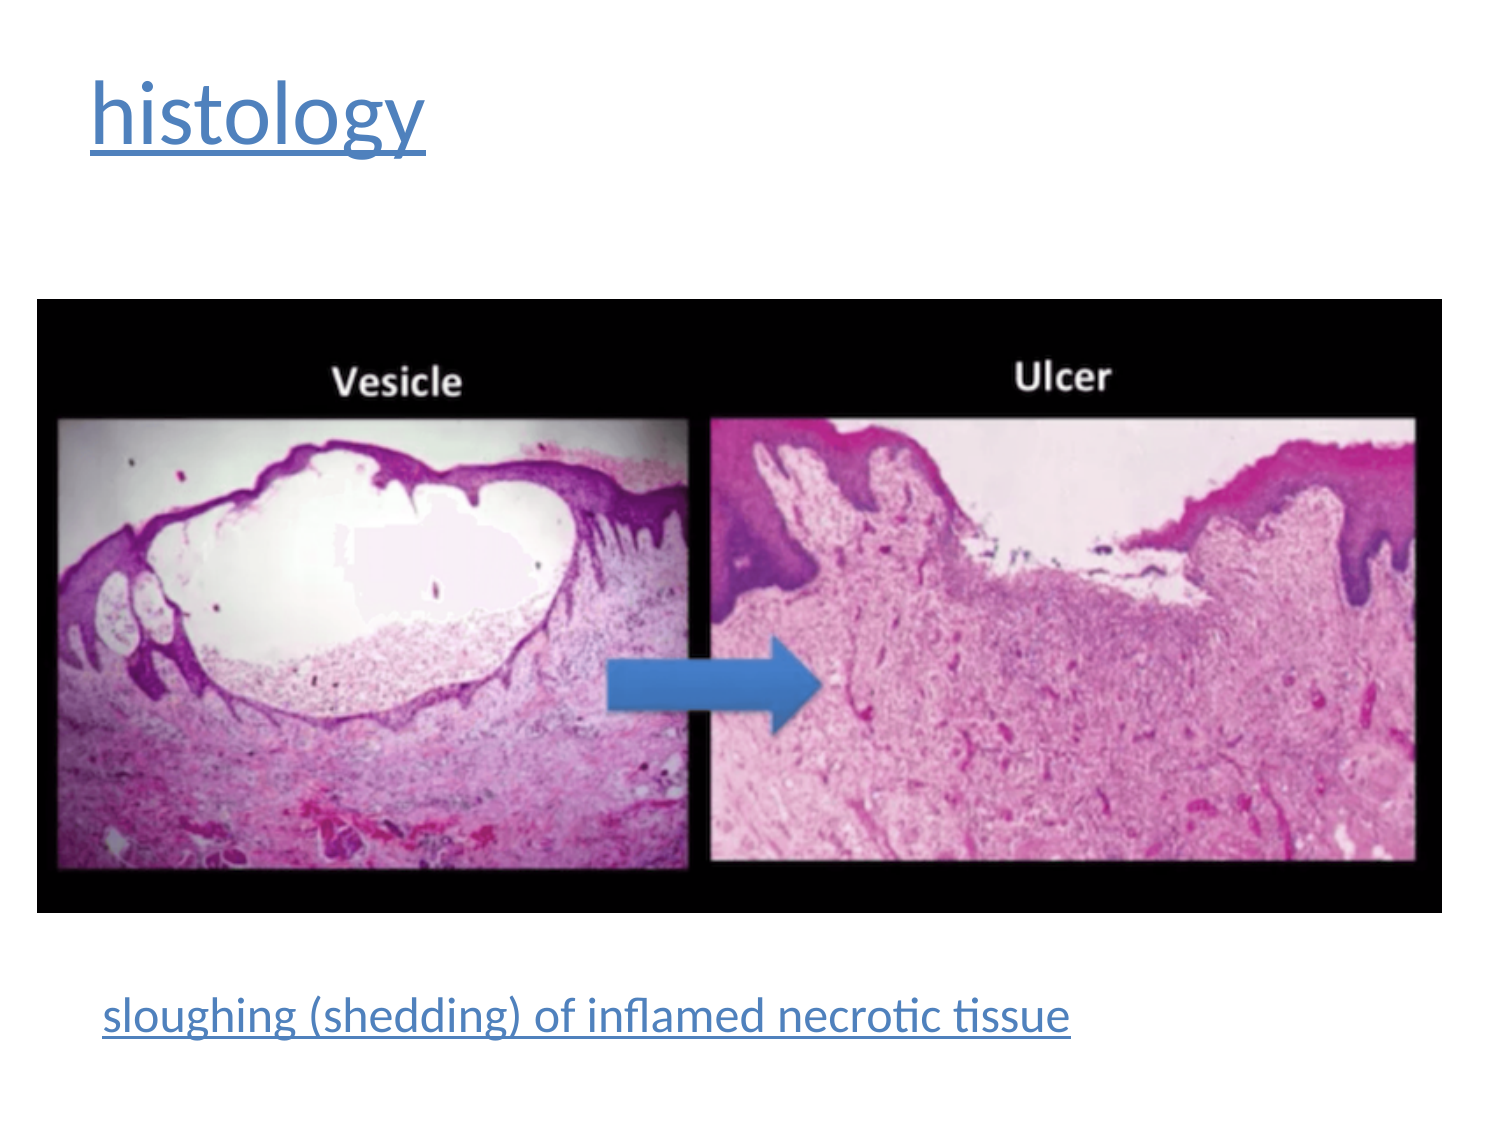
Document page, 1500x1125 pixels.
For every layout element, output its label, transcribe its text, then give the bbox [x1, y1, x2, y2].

text_box sloughing (shedding) of inflamed necrotic tissue [87, 974, 1288, 1050]
picture [37, 299, 1442, 913]
text_box histology [75, 45, 1300, 233]
